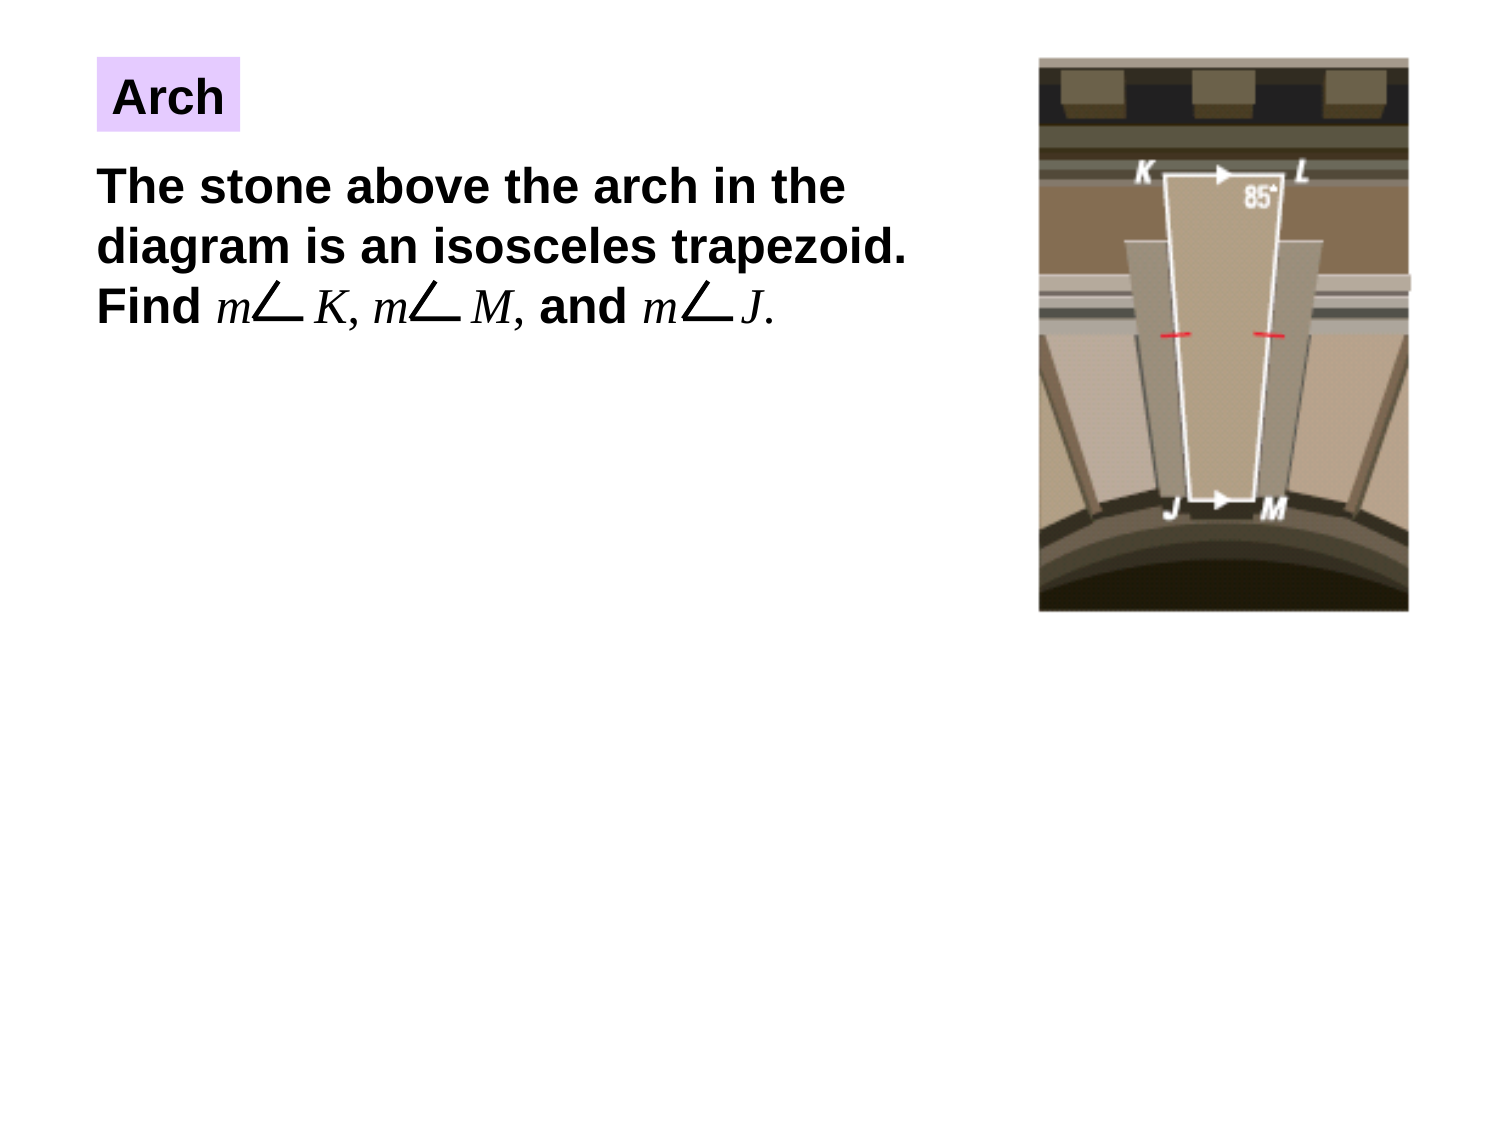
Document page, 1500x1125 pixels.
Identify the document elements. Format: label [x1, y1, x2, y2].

text_box [81, 49, 1419, 623]
